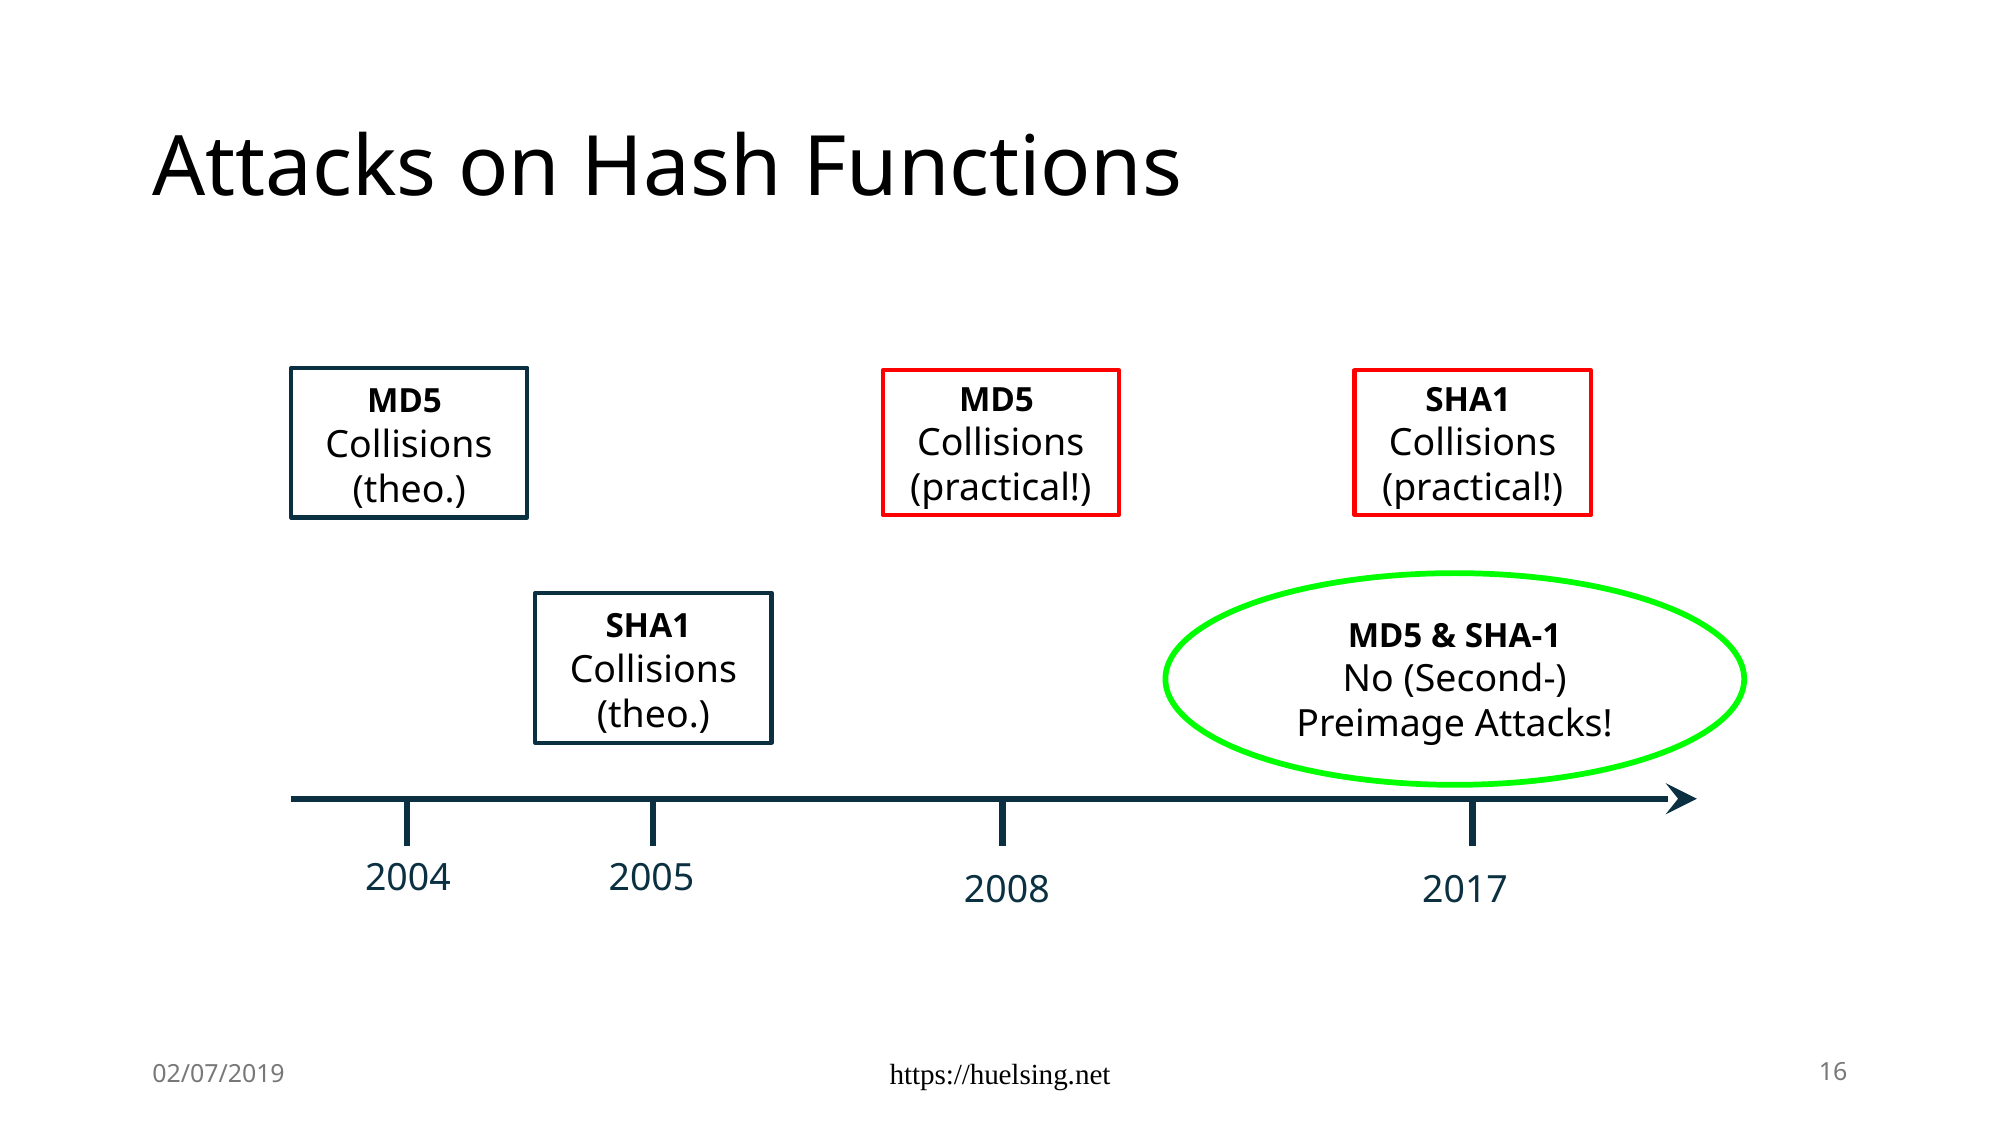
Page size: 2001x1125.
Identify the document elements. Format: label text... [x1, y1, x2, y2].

text_box MD5 Collisions (theo.) [291, 367, 528, 518]
text_box 2004 [350, 845, 487, 906]
title Attacks on Hash Functions [137, 59, 1863, 278]
text_box MD5 Collisions (practical!) [882, 370, 1119, 515]
text_box 2017 [1407, 857, 1544, 918]
text_box 2008 [949, 857, 1086, 918]
text_box 2005 [593, 845, 730, 906]
slide_number 16 [1412, 1042, 1863, 1103]
text_box SHA1 Collisions (practical!) [1354, 370, 1591, 515]
text_box MD5 & SHA-1 No (Second-) Preimage Attacks! [1163, 571, 1746, 787]
text_box SHA1 Collisions (theo.) [535, 592, 772, 743]
footer https://huelsing.net [662, 1042, 1338, 1103]
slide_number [137, 1042, 588, 1103]
